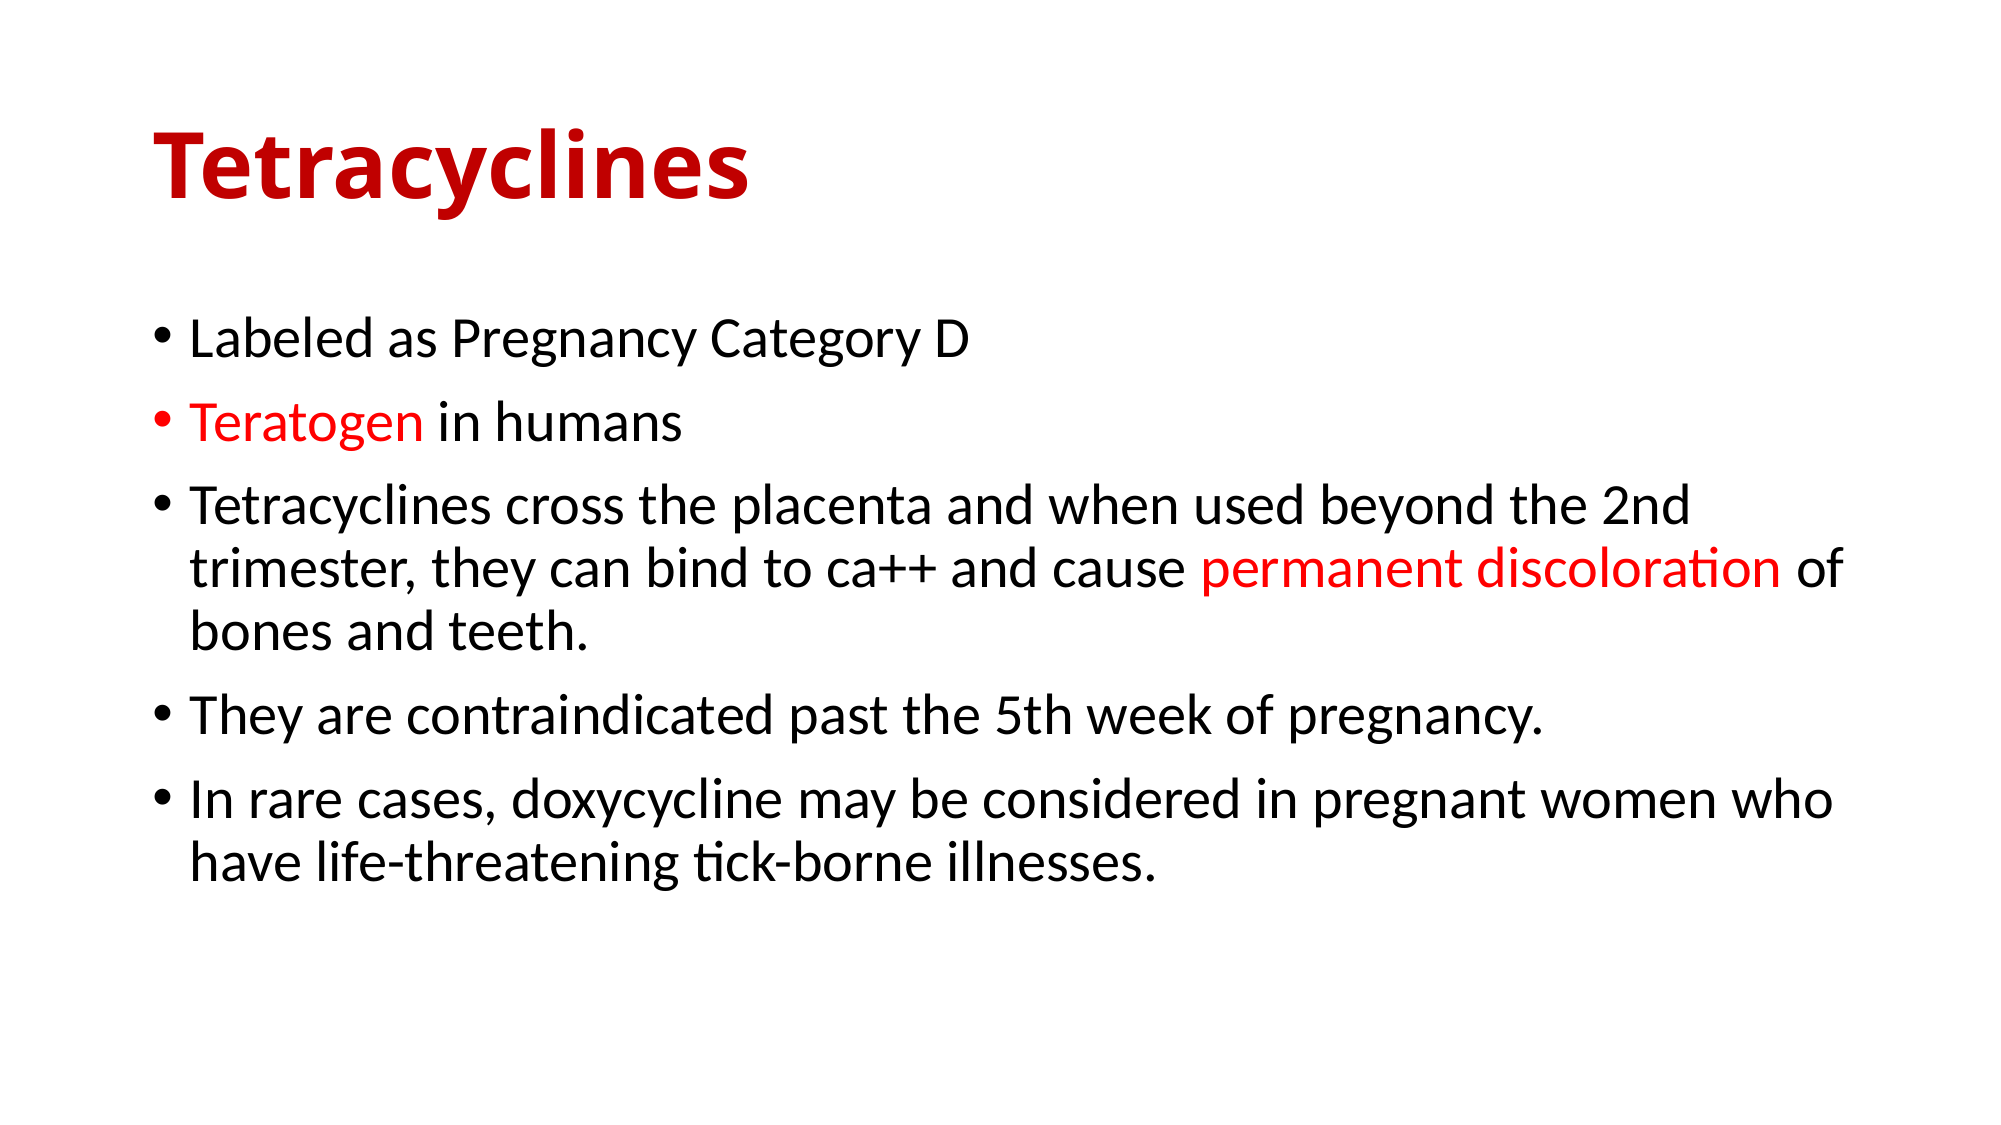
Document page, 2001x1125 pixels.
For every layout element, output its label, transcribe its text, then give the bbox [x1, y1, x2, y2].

title Tetracyclines [137, 59, 1863, 278]
list Labeled as Pregnancy Category D Teratogen in humans Tetracyclines cross the placenta and when used beyond the 2nd trimester, they can bind to ca++ and cause permanent discoloration of bones and teeth. They are contraindicated past the 5th week of pregnancy. In rare cases, doxycycline may be considered in pregnant women who have life-threatening tick-borne illnesses. [137, 299, 1863, 1014]
